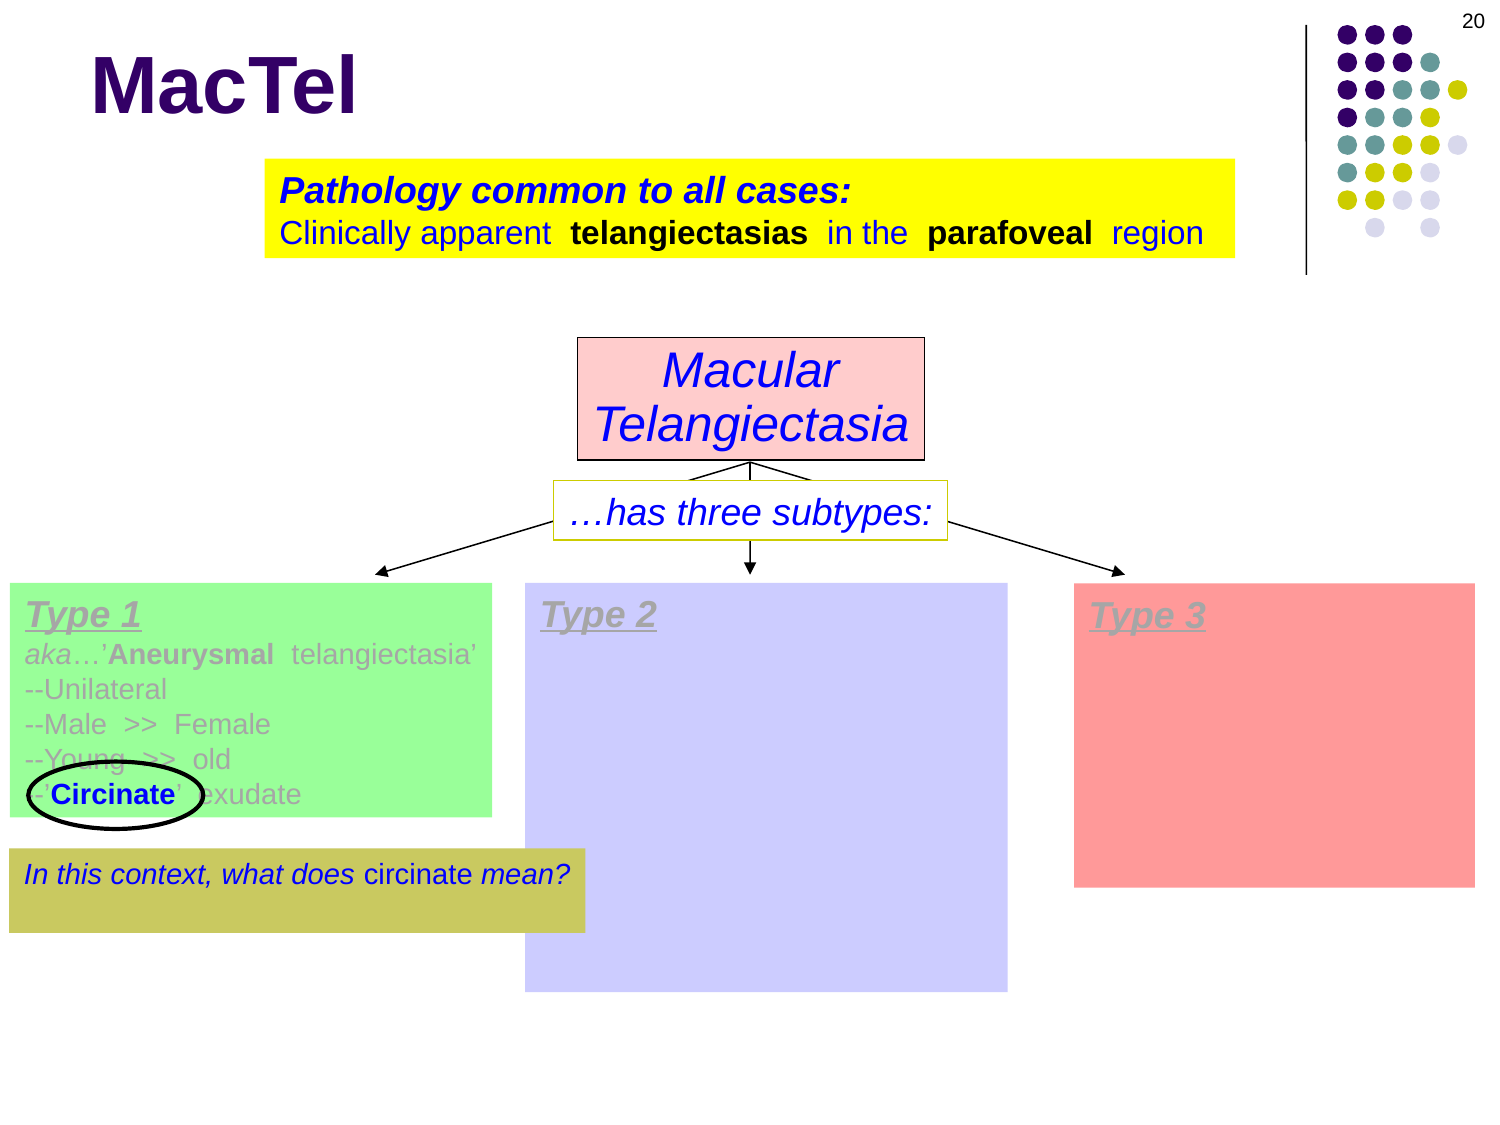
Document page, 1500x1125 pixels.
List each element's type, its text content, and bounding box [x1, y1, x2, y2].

text_box Pathology common to all cases: Clinically apparent telangiectasias in the parafoveal region [264, 158, 1236, 259]
text_box [26, 759, 206, 832]
text_box Type 2 aka…’Juxtafoveal telangiectasia’ -- Most common subtype --Bilateral --Male = Female --Onset 40s - 60s --Strong association with DM/HTN --DFE: Fovea with… --Crystalline retinal deposits --Foveal cavitations --Complication: CNVM [525, 582, 1008, 993]
text_box Type 1 aka…’Aneurysmal telangiectasia’ --Unilateral --Male >> Female --Young >> old --’Circinate’ exudate [9, 582, 493, 818]
text_box [948, 521, 1126, 578]
text_box [375, 521, 553, 578]
text_box In this context, what does circinate mean? It means ‘ring shaped’ [9, 848, 586, 933]
text_box …has three subtypes: [553, 480, 948, 541]
text_box Type 3 (no aka in the Retina book) Very, very rare --Bilateral --Male = Female --Occlusion of perifoveal capillaries progressive VA loss [1074, 583, 1475, 888]
text_box Macular Telangiectasia [577, 337, 925, 461]
title MacTel [75, 20, 1313, 138]
slide_number 20 [1149, 0, 1500, 75]
text_box [743, 541, 757, 575]
